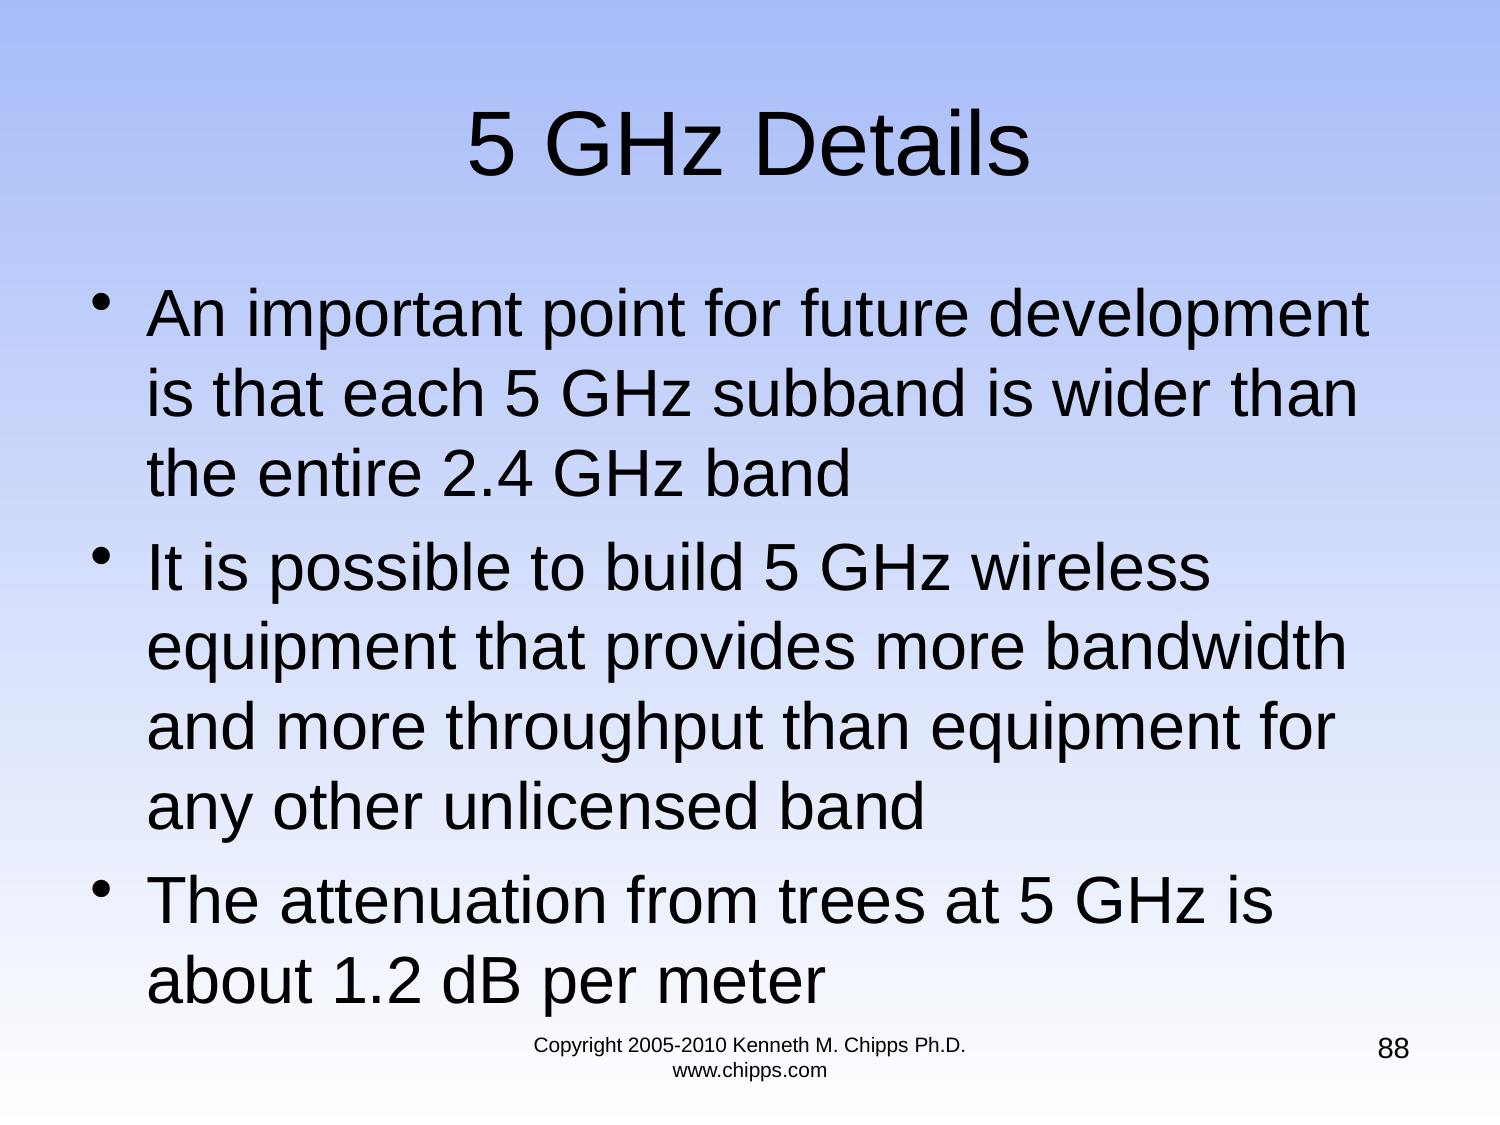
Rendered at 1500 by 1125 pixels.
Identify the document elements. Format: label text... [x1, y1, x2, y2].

title 5 GHz Details [75, 45, 1425, 233]
slide_number 88 [1074, 1021, 1426, 1101]
title 5 GHz Details [0, 114, 75, 118]
list An important point for future development is that each 5 GHz subband is wider than the entire 2.4 GHz band It is possible to build 5 GHz wireless equipment that provides more bandwidth and more throughput than equipment for any other unlicensed band The attenuation from trees at 5 GHz is about 1.2 dB per meter [75, 262, 1425, 1005]
footer Copyright 2005-2010 Kenneth M. Chipps Ph.D. www.chipps.com [449, 1024, 1051, 1103]
title 5 GHz Details [1425, 114, 1500, 118]
